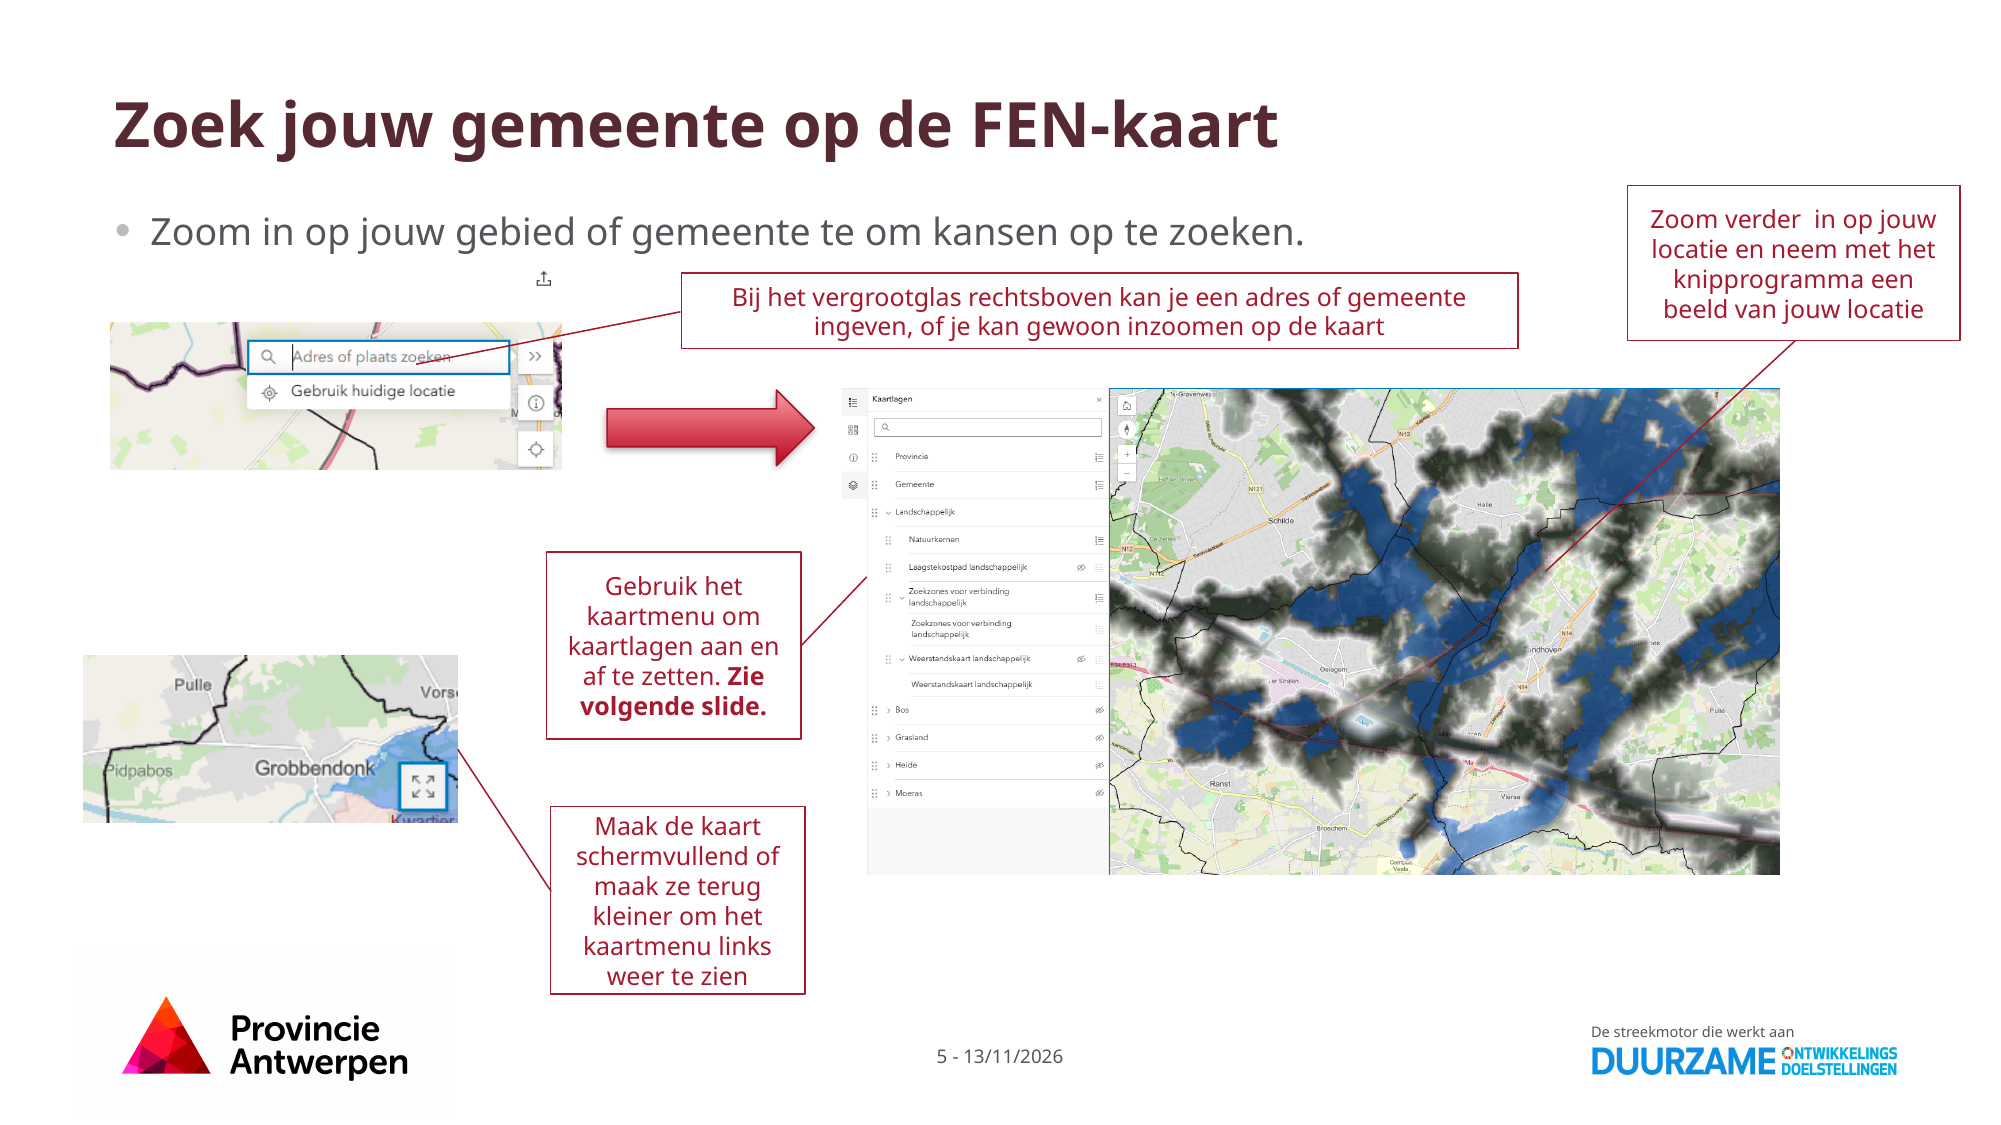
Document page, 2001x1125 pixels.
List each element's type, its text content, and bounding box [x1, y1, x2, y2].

picture [1821, 1066, 1827, 1076]
text_box Maak de kaart schermvullend of maak ze terug kleiner om het kaartmenu links weer te zien [463, 758, 806, 994]
picture [109, 267, 562, 470]
picture [83, 655, 458, 823]
list Zoom in op jouw gebied of gemeente te om kansen op te zoeken. [99, 199, 1627, 269]
picture [78, 951, 451, 1118]
text_box Gebruik het kaartmenu om kaartlagen aan en af te zetten. Zie volgende slide. [546, 551, 837, 740]
title Zoek jouw gemeente op de FEN-kaart [99, 74, 1901, 171]
text_box Zoom verder in op jouw locatie en neem met het knipprogramma een beeld van jouw locatie [1627, 185, 1960, 382]
picture [1591, 1046, 1898, 1076]
picture [842, 383, 1780, 875]
text_box [606, 389, 815, 467]
text_box Bij het vergrootglas rechtsboven kan je een adres of gemeente ingeven, of je kan gewoon inzoomen op de kaart [567, 273, 1518, 349]
